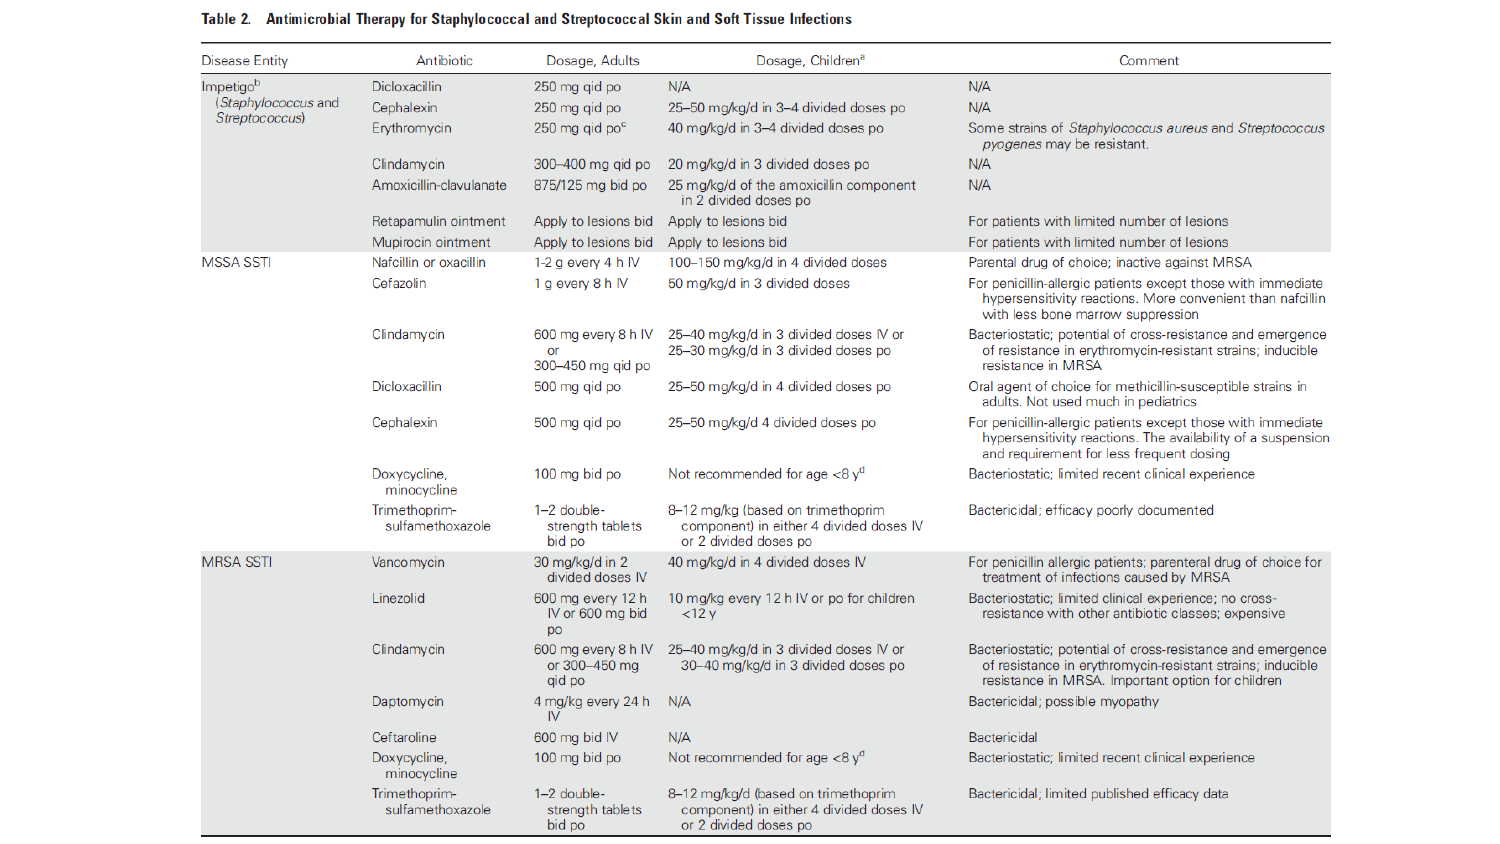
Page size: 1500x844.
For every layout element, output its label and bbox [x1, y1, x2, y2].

picture [181, 7, 1342, 844]
